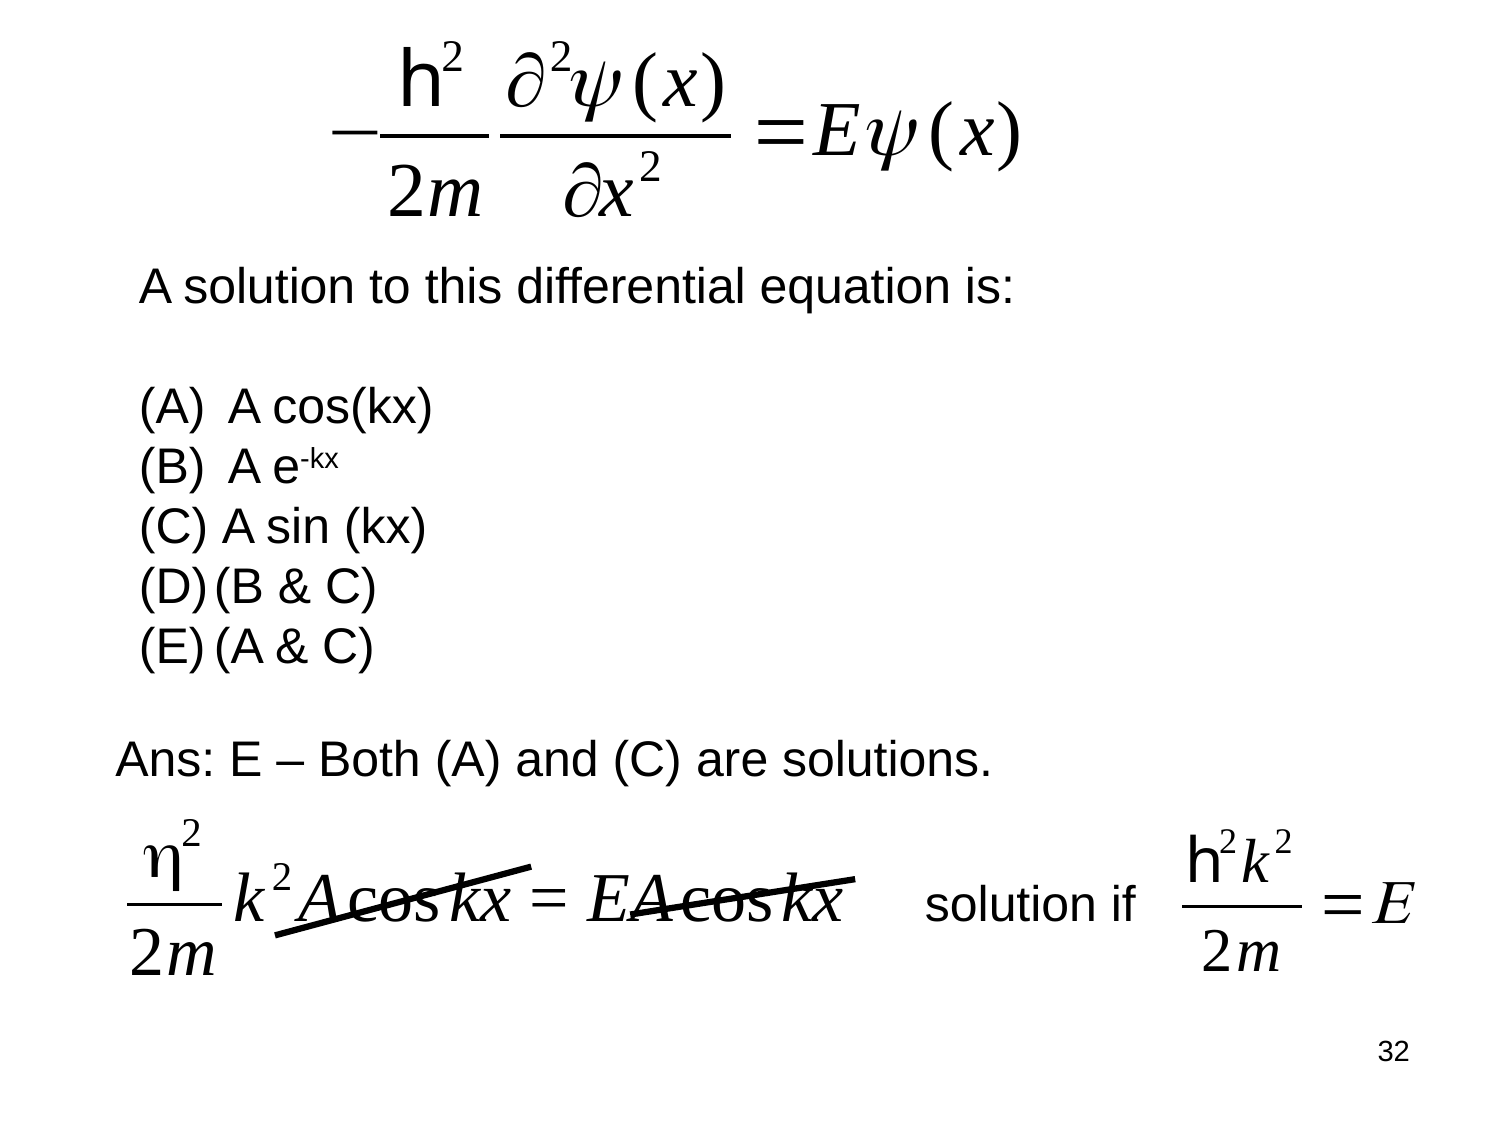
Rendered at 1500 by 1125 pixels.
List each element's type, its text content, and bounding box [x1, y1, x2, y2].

text_box Ans: E – Both (A) and (C) are solutions. [100, 719, 1009, 794]
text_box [274, 866, 856, 936]
slide_number 32 [1074, 1024, 1426, 1103]
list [312, 19, 1039, 234]
text_box A solution to this differential equation is: A cos(kx) A e-kx A sin (kx) (B & C) (A & C) [124, 245, 1452, 681]
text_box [909, 813, 1422, 986]
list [114, 804, 851, 987]
